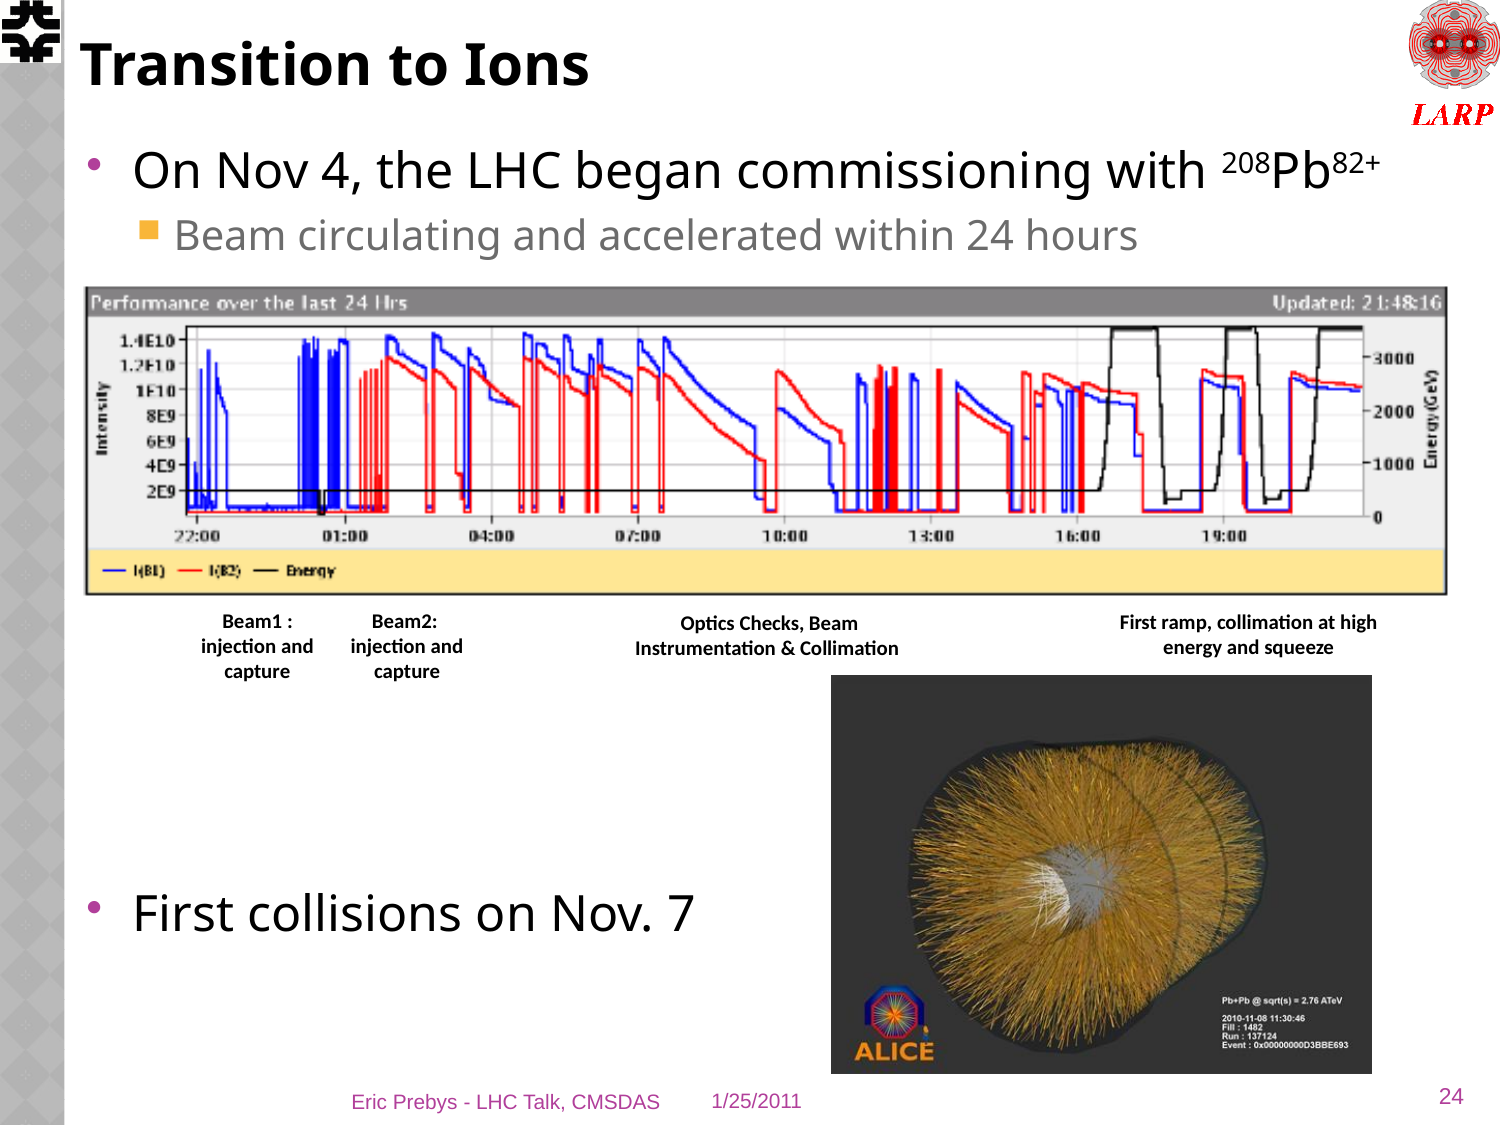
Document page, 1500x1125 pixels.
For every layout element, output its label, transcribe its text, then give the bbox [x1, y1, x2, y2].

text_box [81, 284, 1450, 696]
text_box [0, 0, 65, 1125]
picture [831, 675, 1373, 1074]
picture [0, 0, 61, 63]
footer Eric Prebys - LHC Talk, CMSDAS [75, 1075, 675, 1114]
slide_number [696, 1075, 1025, 1114]
title Transition to Ions [72, 24, 1428, 98]
slide_number 24 [1367, 1071, 1465, 1110]
picture [1406, 0, 1500, 125]
list On Nov 4, the LHC began commissioning with 208Pb82+ Beam circulating and accelerated within 24 hours First collisions on Nov. 7 [72, 131, 1444, 286]
